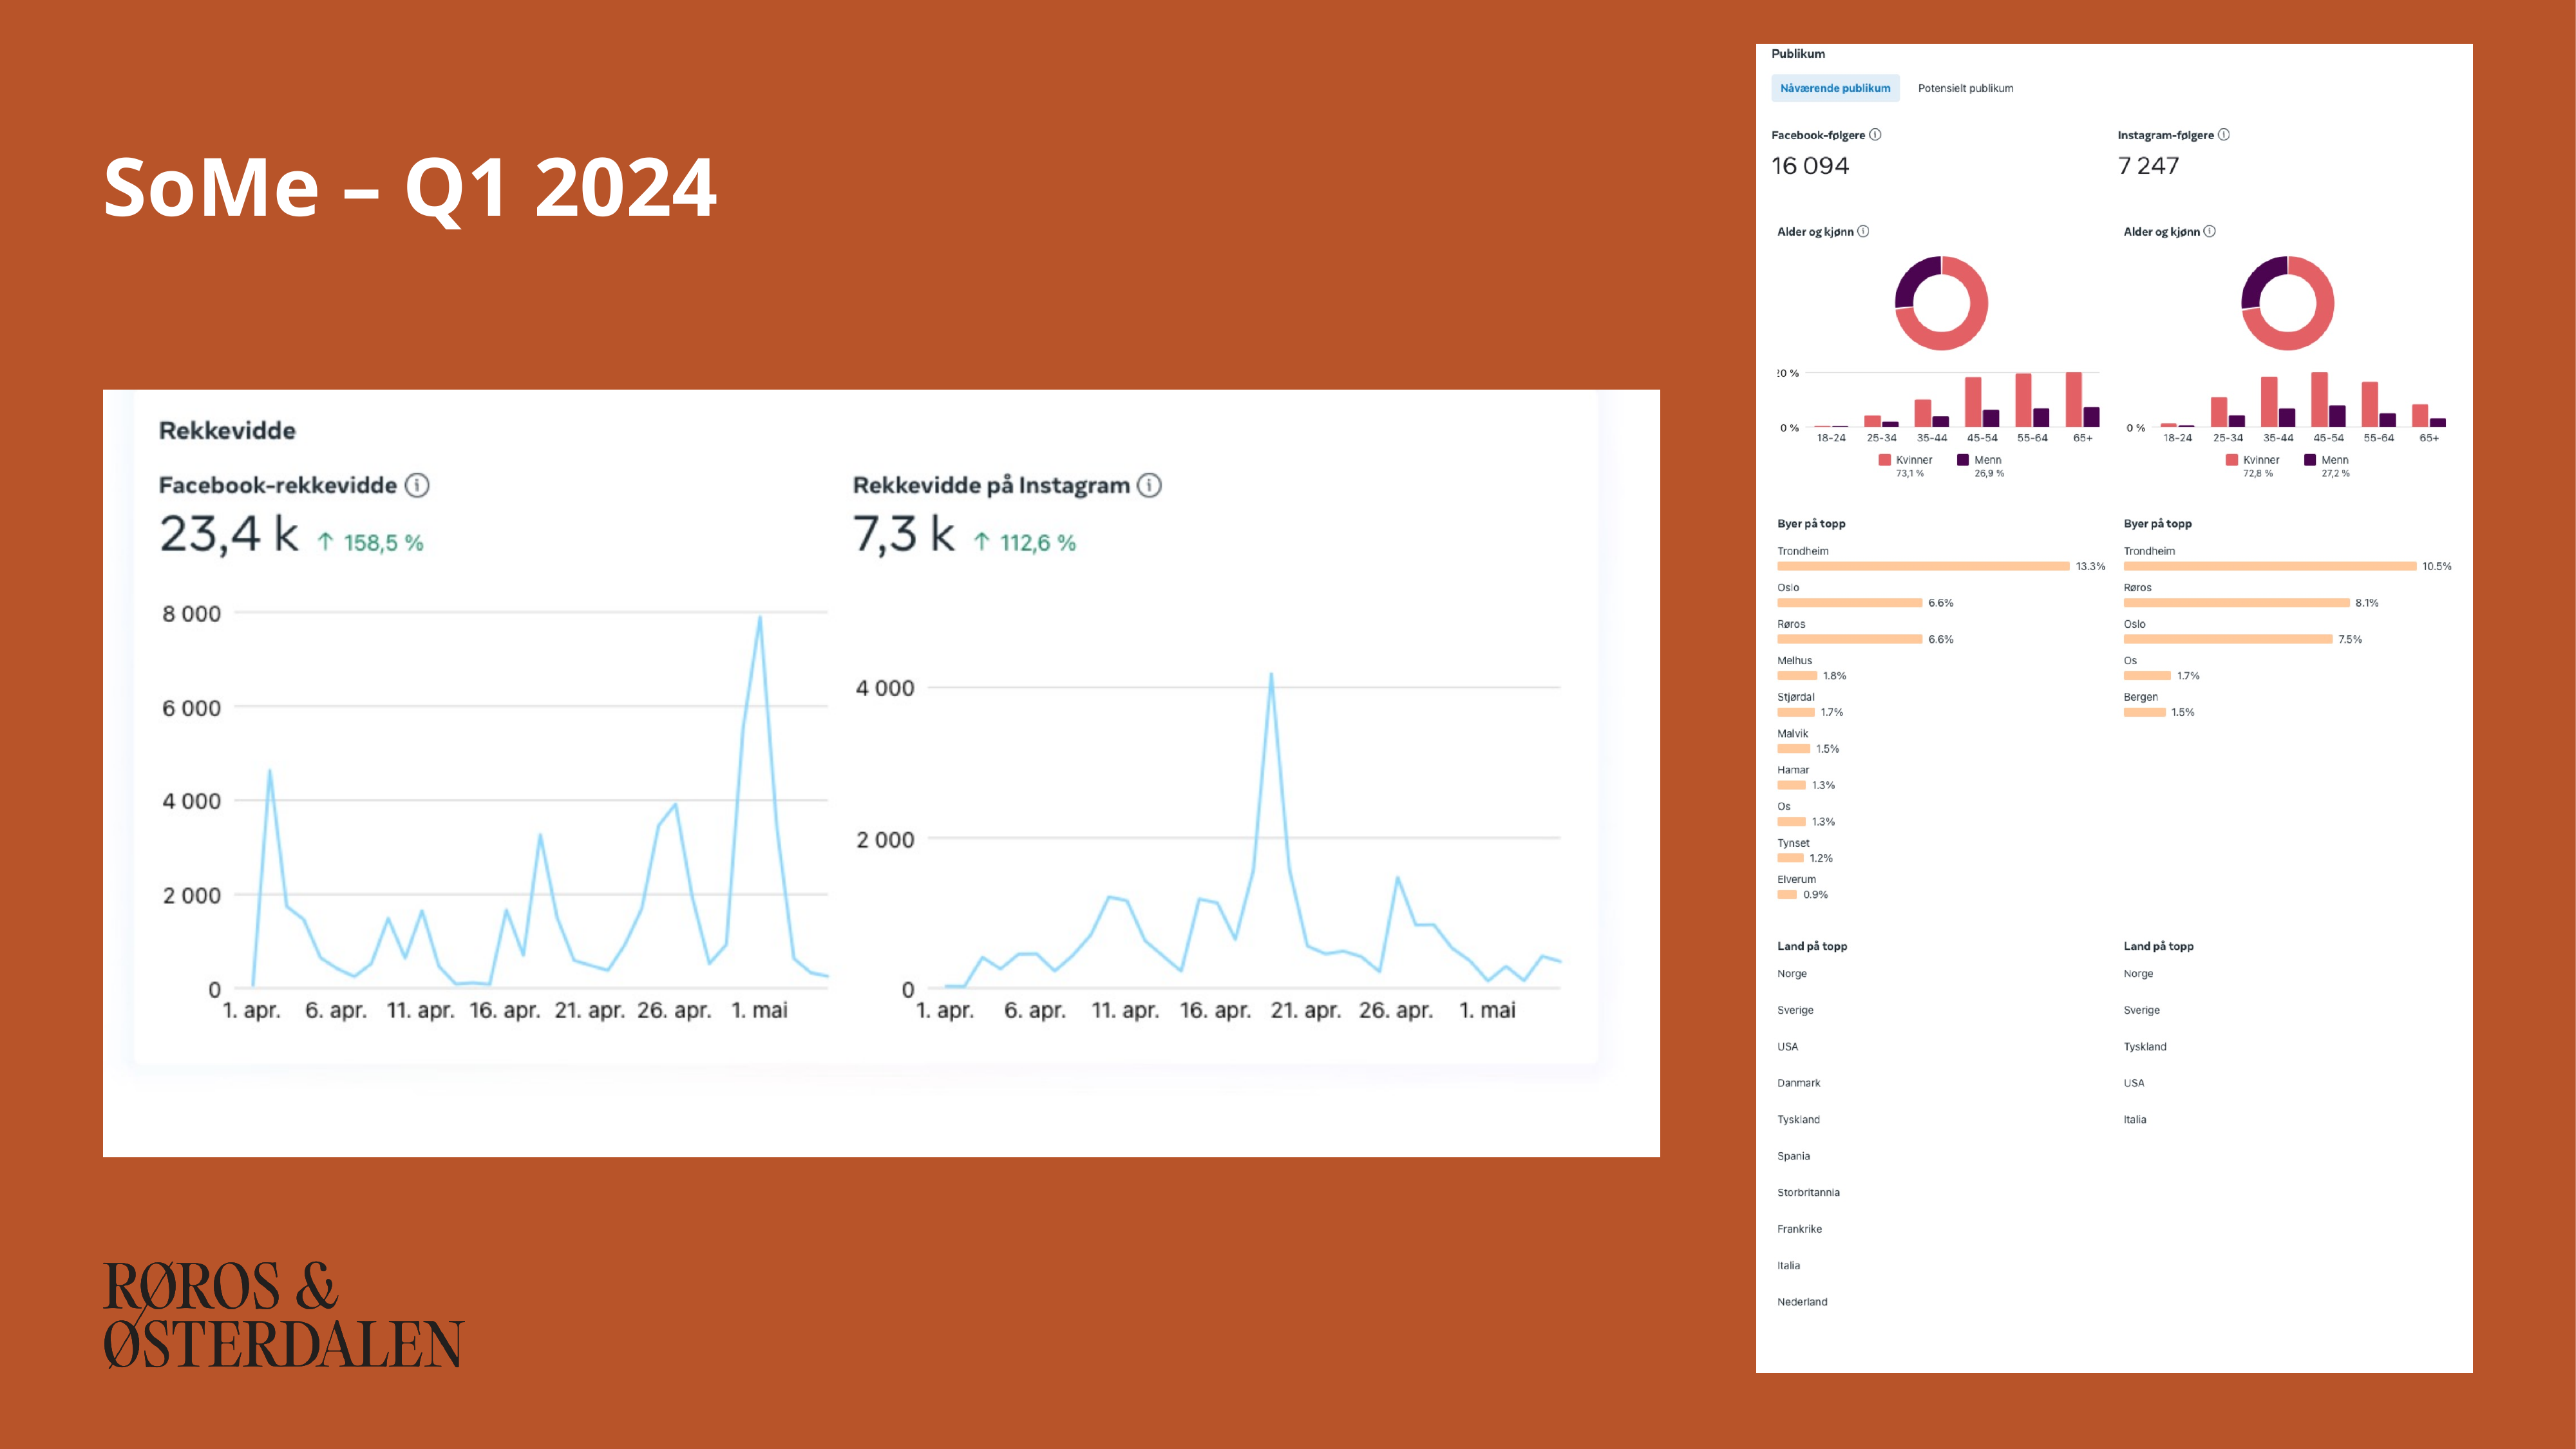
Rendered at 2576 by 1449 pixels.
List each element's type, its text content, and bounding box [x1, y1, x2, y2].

title SoMe – Q1 2024 [103, 135, 1756, 233]
picture [102, 390, 1660, 1157]
picture [103, 1261, 465, 1369]
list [1756, 44, 2473, 1373]
